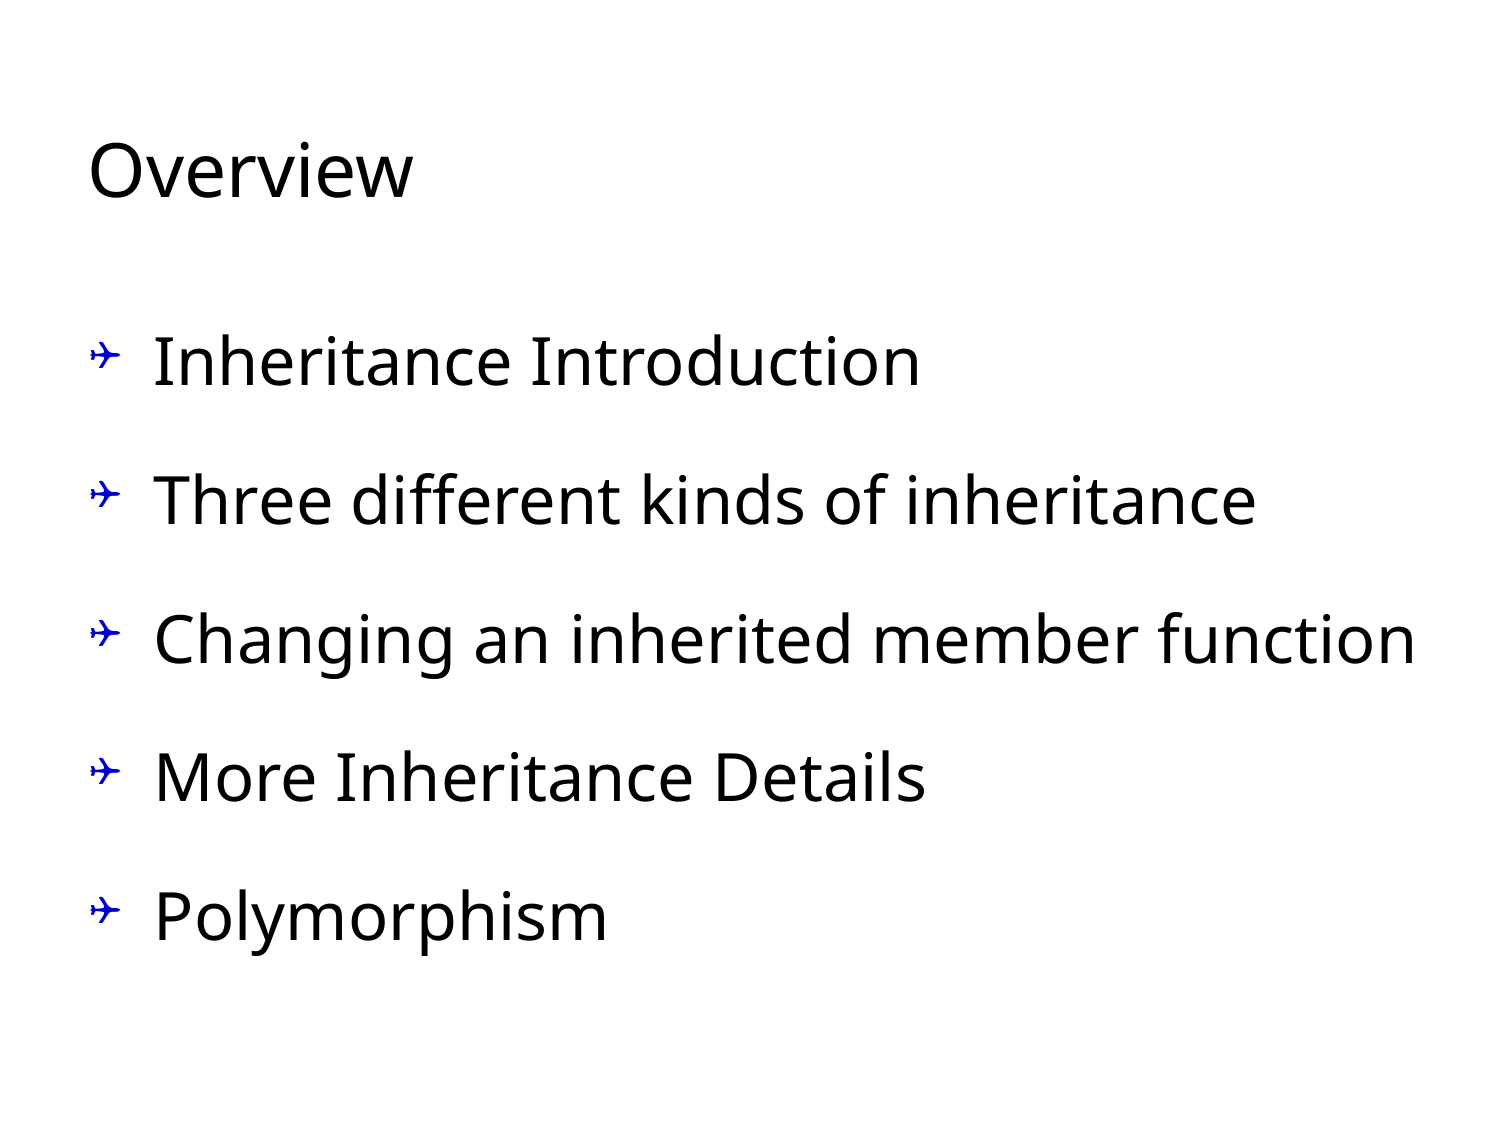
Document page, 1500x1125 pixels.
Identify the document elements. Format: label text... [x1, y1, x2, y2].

title Overview [86, 49, 1451, 213]
list Inheritance Introduction Three different kinds of inheritance Changing an inherited member function More Inheritance Details Polymorphism [88, 274, 1451, 1026]
